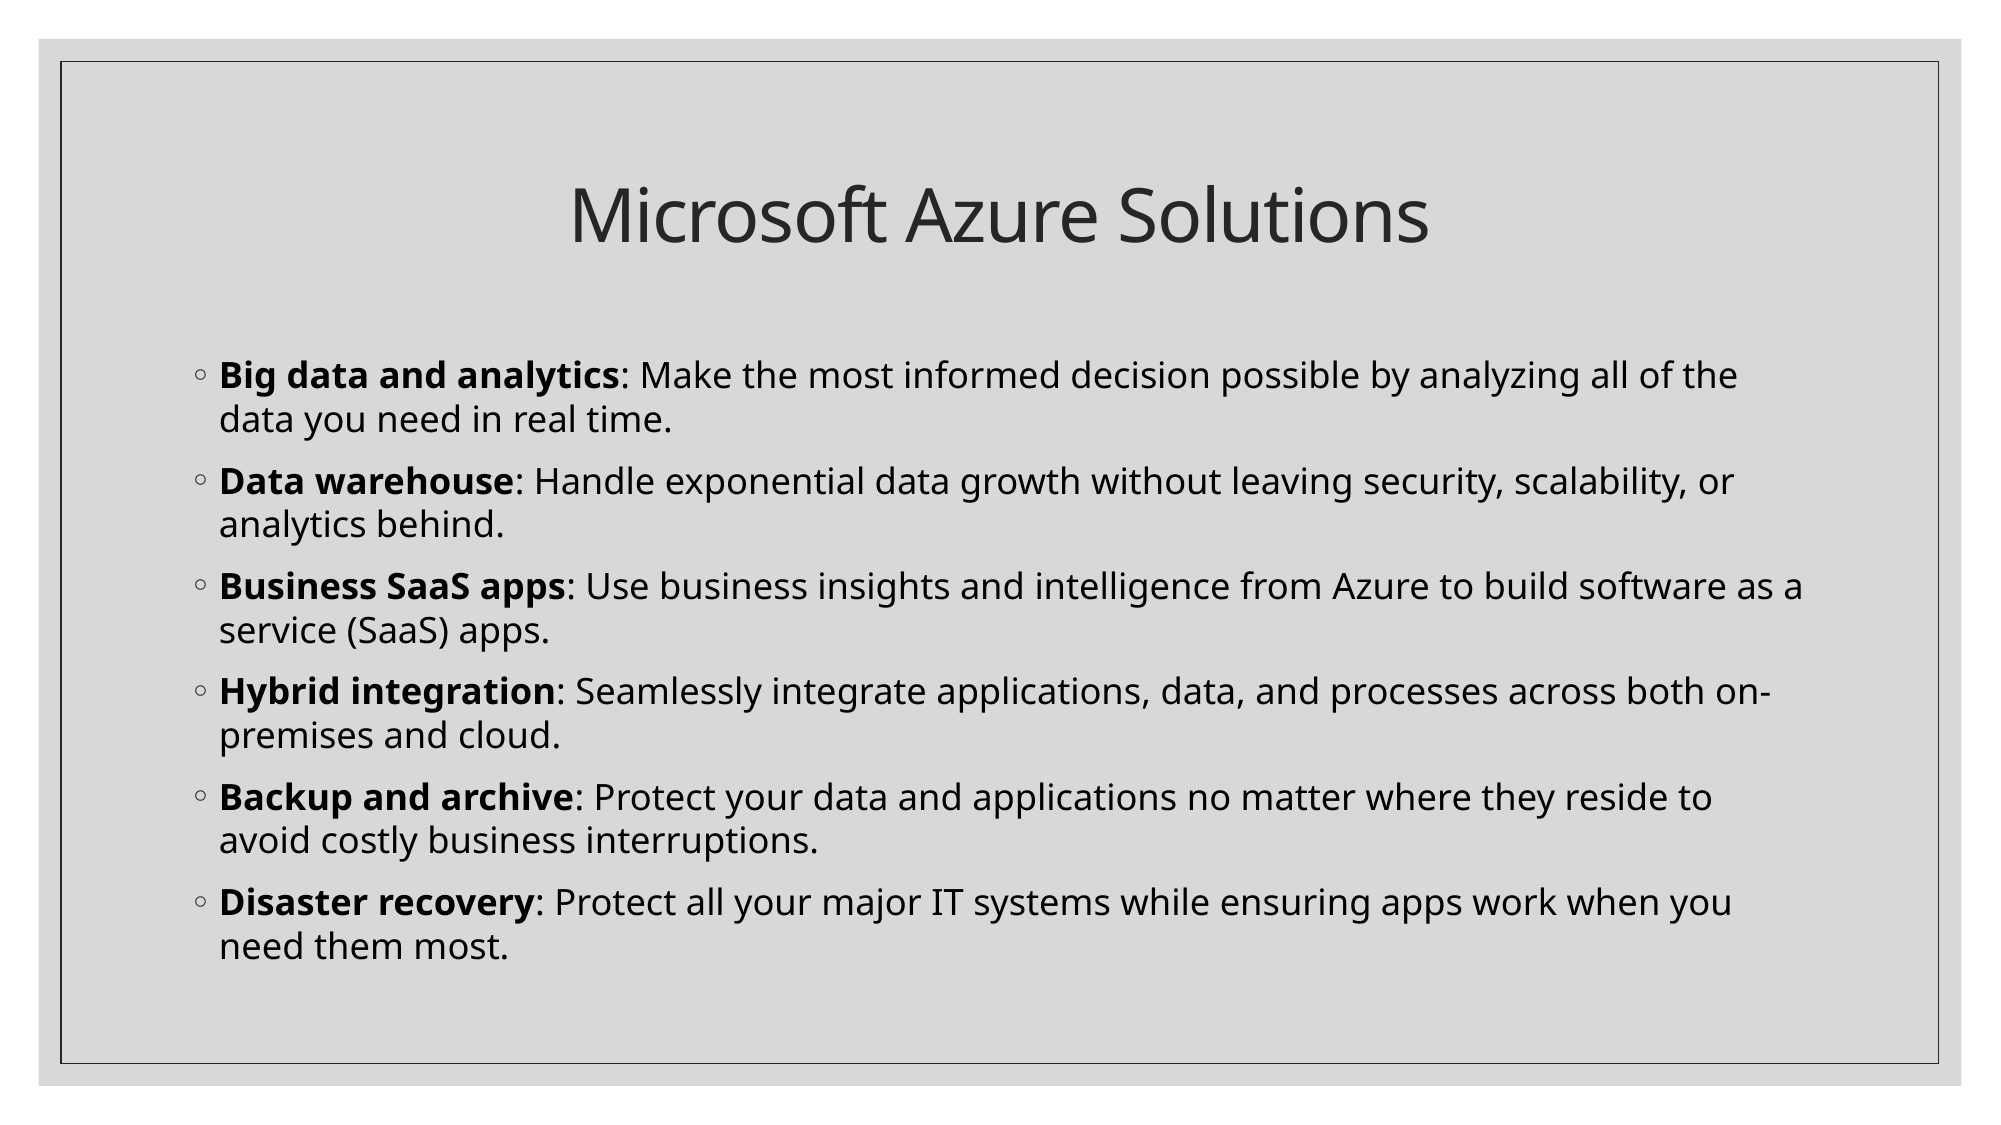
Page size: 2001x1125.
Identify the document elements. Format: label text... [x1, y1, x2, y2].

list Big data and analytics: Make the most informed decision possible by analyzing all of the data you need in real time. Data warehouse: Handle exponential data growth without leaving security, scalability, or analytics behind. Business SaaS apps: Use business insights and intelligence from Azure to build software as a service (SaaS) apps. Hybrid integration: Seamlessly integrate applications, data, and processes across both on-premises and cloud. Backup and archive: Protect your data and applications no matter where they reside to avoid costly business interruptions. Disaster recovery: Protect all your major IT systems while ensuring apps work when you need them most. [174, 345, 1825, 977]
title Microsoft Azure Solutions [174, 105, 1825, 331]
